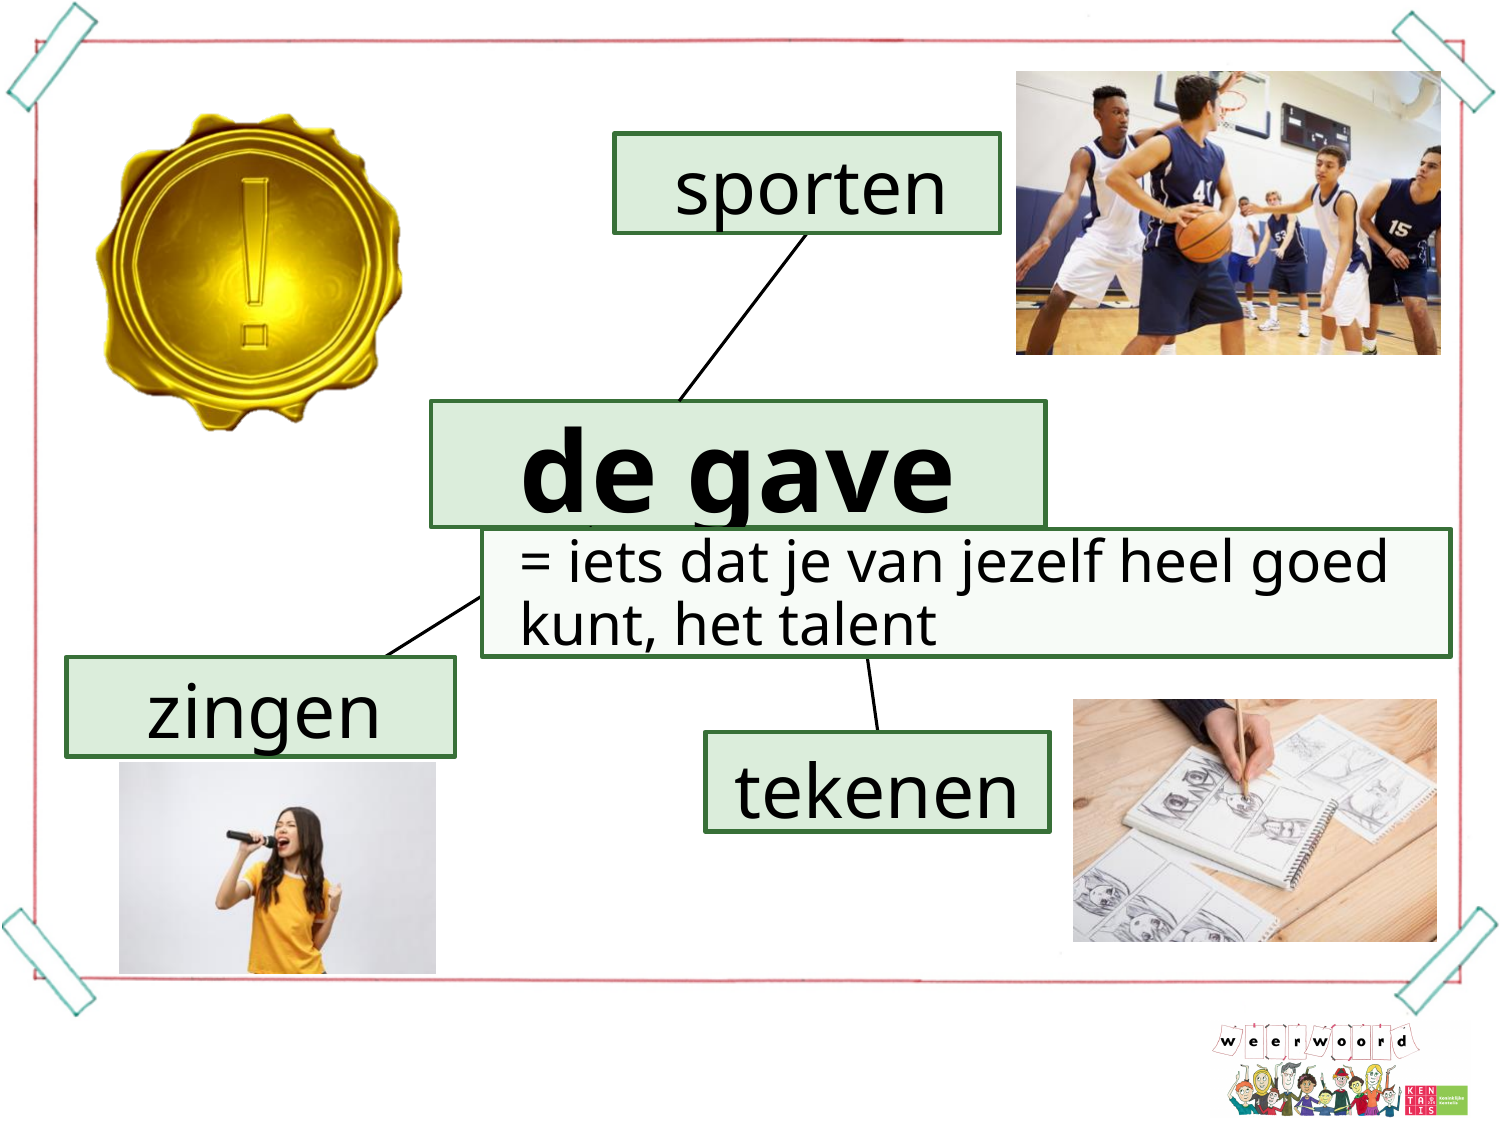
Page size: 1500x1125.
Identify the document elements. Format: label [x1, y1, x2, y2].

picture [2, 0, 1500, 1118]
text_box [300, 526, 593, 710]
text_box [678, 232, 808, 402]
text_box [850, 539, 878, 731]
